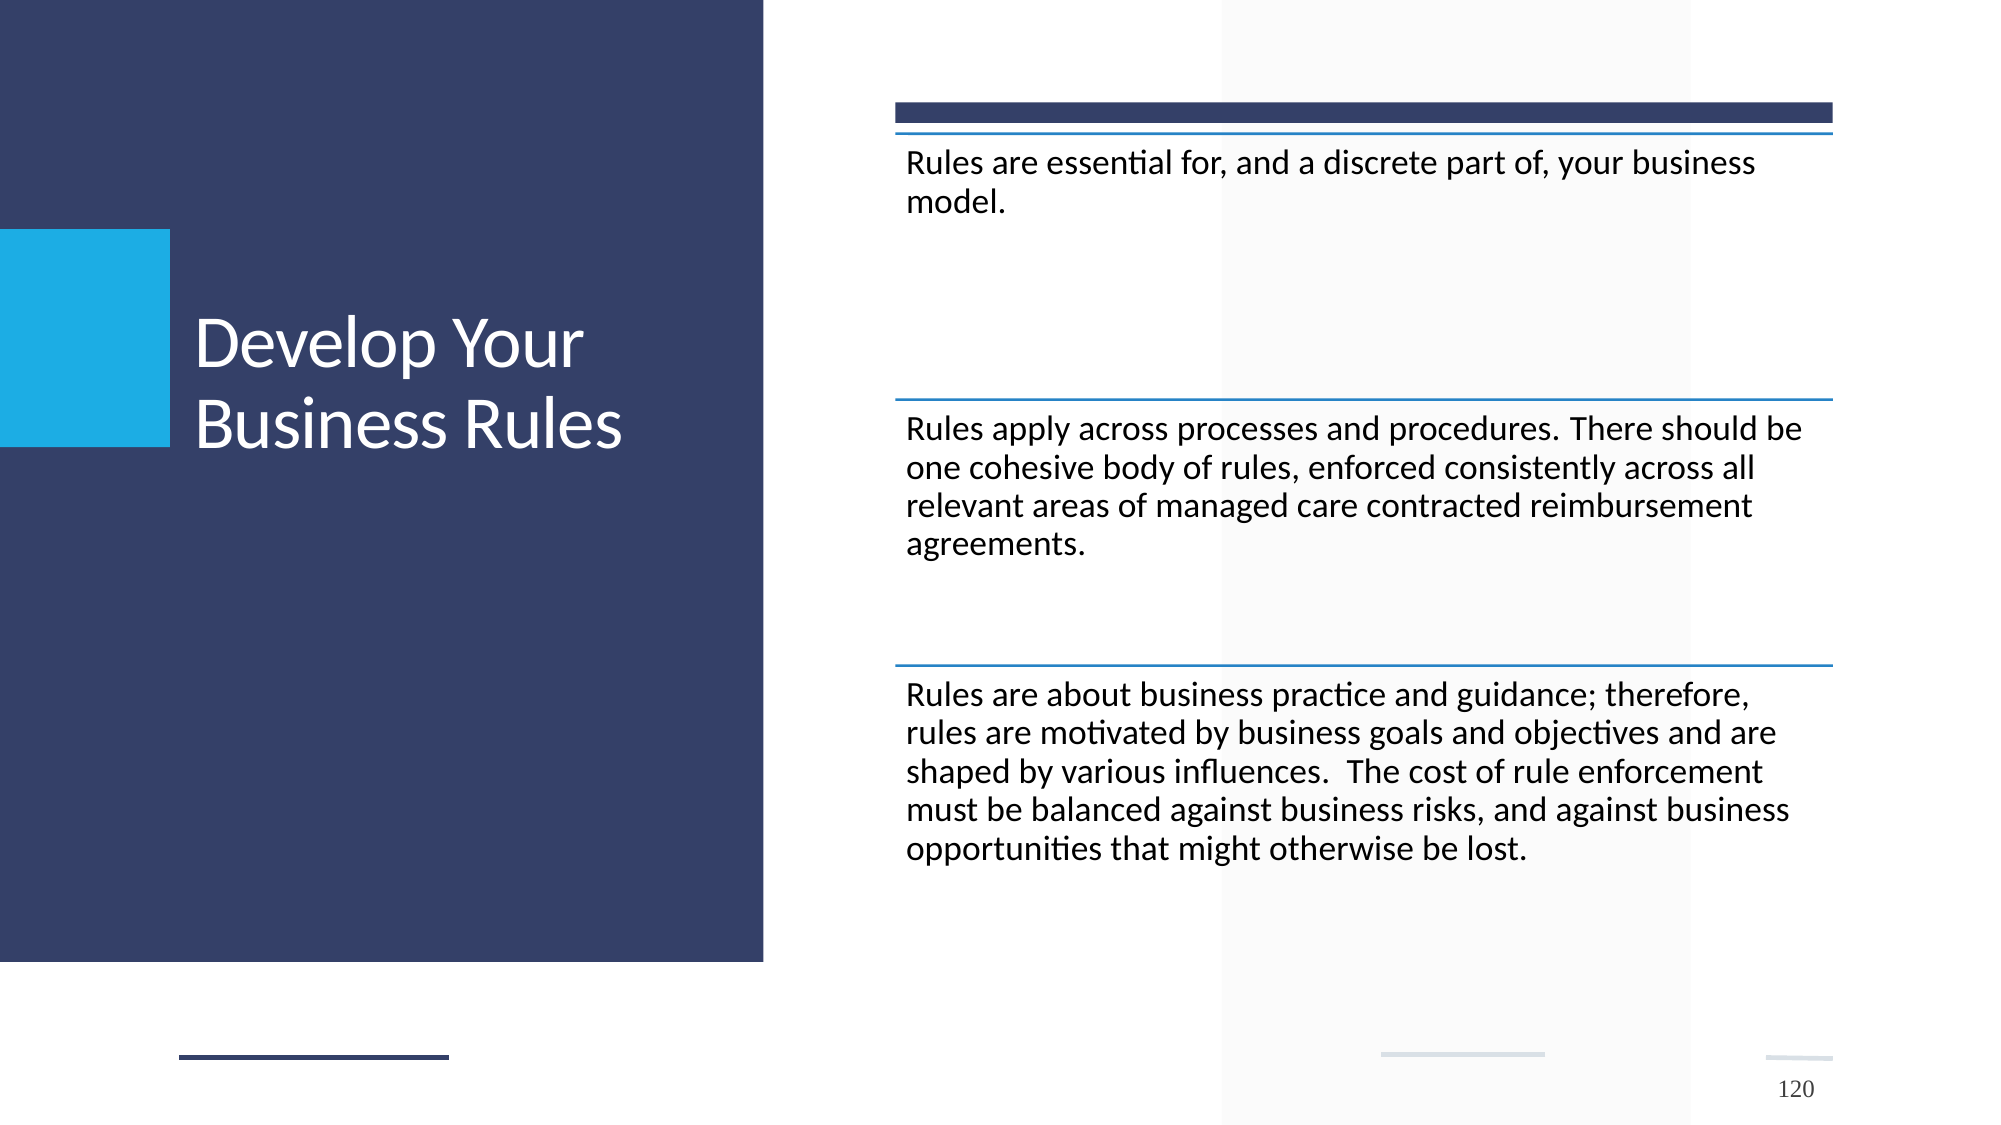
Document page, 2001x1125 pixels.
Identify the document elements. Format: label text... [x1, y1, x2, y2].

title Develop Your Business Rules [179, 128, 683, 473]
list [894, 132, 1834, 933]
slide_number 120 [1702, 1057, 1830, 1118]
